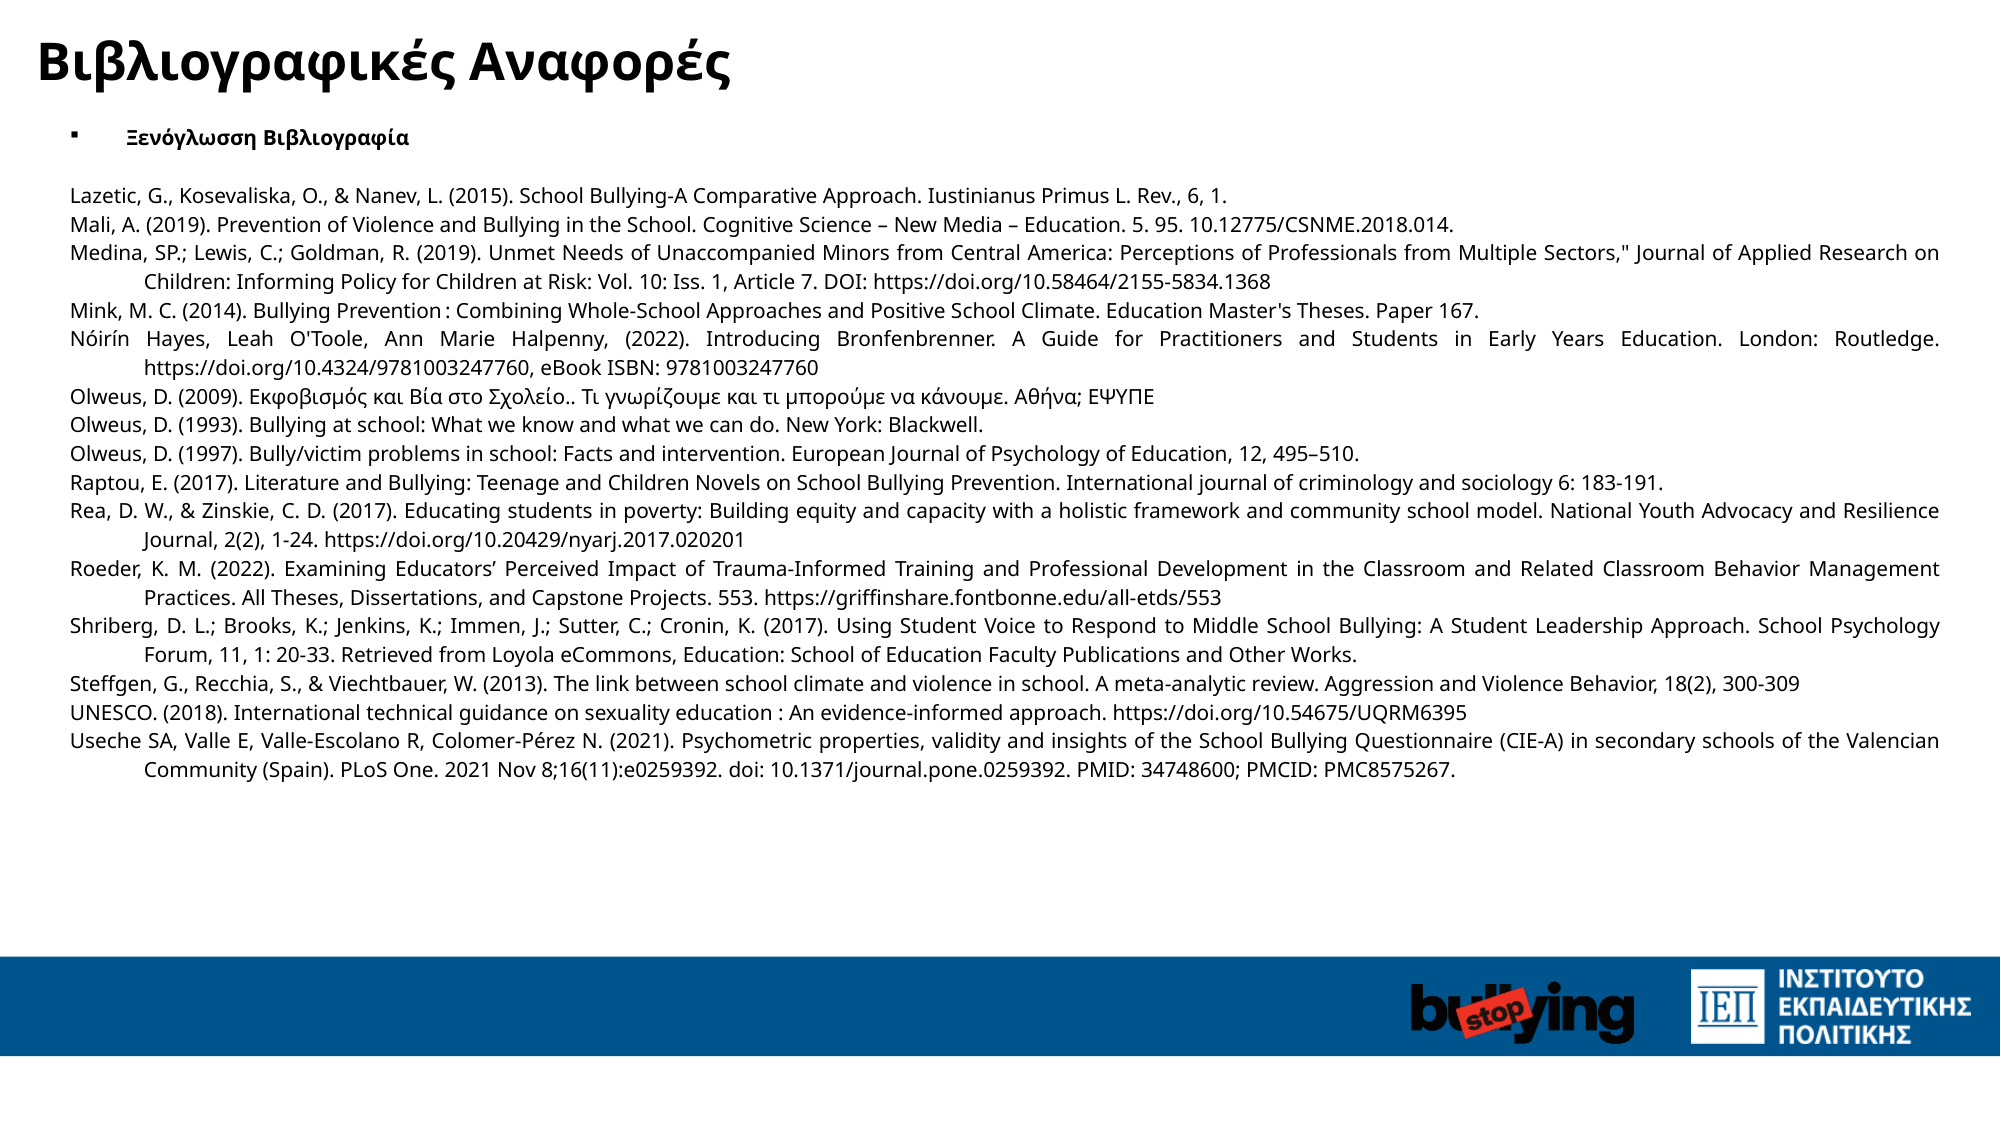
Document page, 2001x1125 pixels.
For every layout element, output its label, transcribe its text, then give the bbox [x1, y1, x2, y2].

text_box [0, 956, 2000, 1057]
picture [1411, 981, 1634, 1044]
text_box Βιβλιογραφικές Αναφορές [21, 0, 752, 98]
text_box Ξενόγλωσση Βιβλιογραφία Lazetic, G., Kosevaliska, O., & Nanev, L. (2015). School Bullying-A Comparative Approach. Iustinianus Primus L. Rev., 6, 1. Mali, A. (2019). Prevention of Violence and Bullying in the School. Cognitive Science – New Media – Education. 5. 95. 10.12775/CSNME.2018.014. Medina, SP.; Lewis, C.; Goldman, R. (2019). Unmet Needs of Unaccompanied Minors from Central America: Perceptions of Professionals from Multiple Sectors," Journal of Applied Research on Children: Informing Policy for Children at Risk: Vol. 10: Iss. 1, Article 7. DOI: https://doi.org/10.58464/2155-5834.1368 Mink, M. C. (2014). Bullying Prevention : Combining Whole-School Approaches and Positive School Climate. Education Master's Theses. Paper 167. Nóirín Hayes, Leah O'Toole, Ann Marie Halpenny, (2022). Introducing Bronfenbrenner. A Guide for Practitioners and Students in Early Years Education. London: Routledge. https://doi.org/10.4324/9781003247760, eBook ISBN: 9781003247760 Olweus, D. (2009). Εκφοβισμός και Βία στο Σχολείο.. Τι γνωρίζουμε και τι μπορούμε να κάνουμε. Αθήνα; ΕΨΥΠΕ Olweus, D. (1993). Bullying at school: What we know and what we can do. New York: Blackwell. Olweus, D. (1997). Bully/victim problems in school: Facts and intervention. European Journal of Psychology of Education, 12, 495–510. Raptou, E. (2017). Literature and Bullying: Teenage and Children Novels on School Bullying Prevention. International journal of criminology and sociology 6: 183-191. Rea, D. W., & Zinskie, C. D. (2017). Educating students in poverty: Building equity and capacity with a holistic framework and community school model. National Youth Advocacy and Resilience Journal, 2(2), 1-24. https://doi.org/10.20429/nyarj.2017.020201 Roeder, K. M. (2022). Examining Educators’ Perceived Impact of Trauma-Informed Training and Professional Development in the Classroom and Related Classroom Behavior Management Practices. All Theses, Dissertations, and Capstone Projects. 553. https://griffinshare.fontbonne.edu/all-etds/553 Shriberg, D. L.; Brooks, K.; Jenkins, K.; Immen, J.; Sutter, C.; Cronin, K. (2017). Using Student Voice to Respond to Middle School Bullying: A Student Leadership Approach. School Psychology Forum, 11, 1: 20-33. Retrieved from Loyola eCommons, Education: School of Education Faculty Publications and Other Works. Steffgen, G., Recchia, S., & Viechtbauer, W. (2013). The link between school climate and violence in school. A meta-analytic review. Aggression and Violence Behavior, 18(2), 300-309 UNESCO. (2018). International technical guidance on sexuality education : An evidence-informed approach. https://doi.org/10.54675/UQRM6395 Useche SA, Valle E, Valle-Escolano R, Colomer-Pérez N. (2021). Psychometric properties, validity and insights of the School Bullying Questionnaire (CIE-A) in secondary schools of the Valencian Community (Spain). PLoS One. 2021 Nov 8;16(11):e0259392. doi: 10.1371/journal.pone.0259392. PMID: 34748600; PMCID: PMC8575267. [55, 113, 1955, 789]
